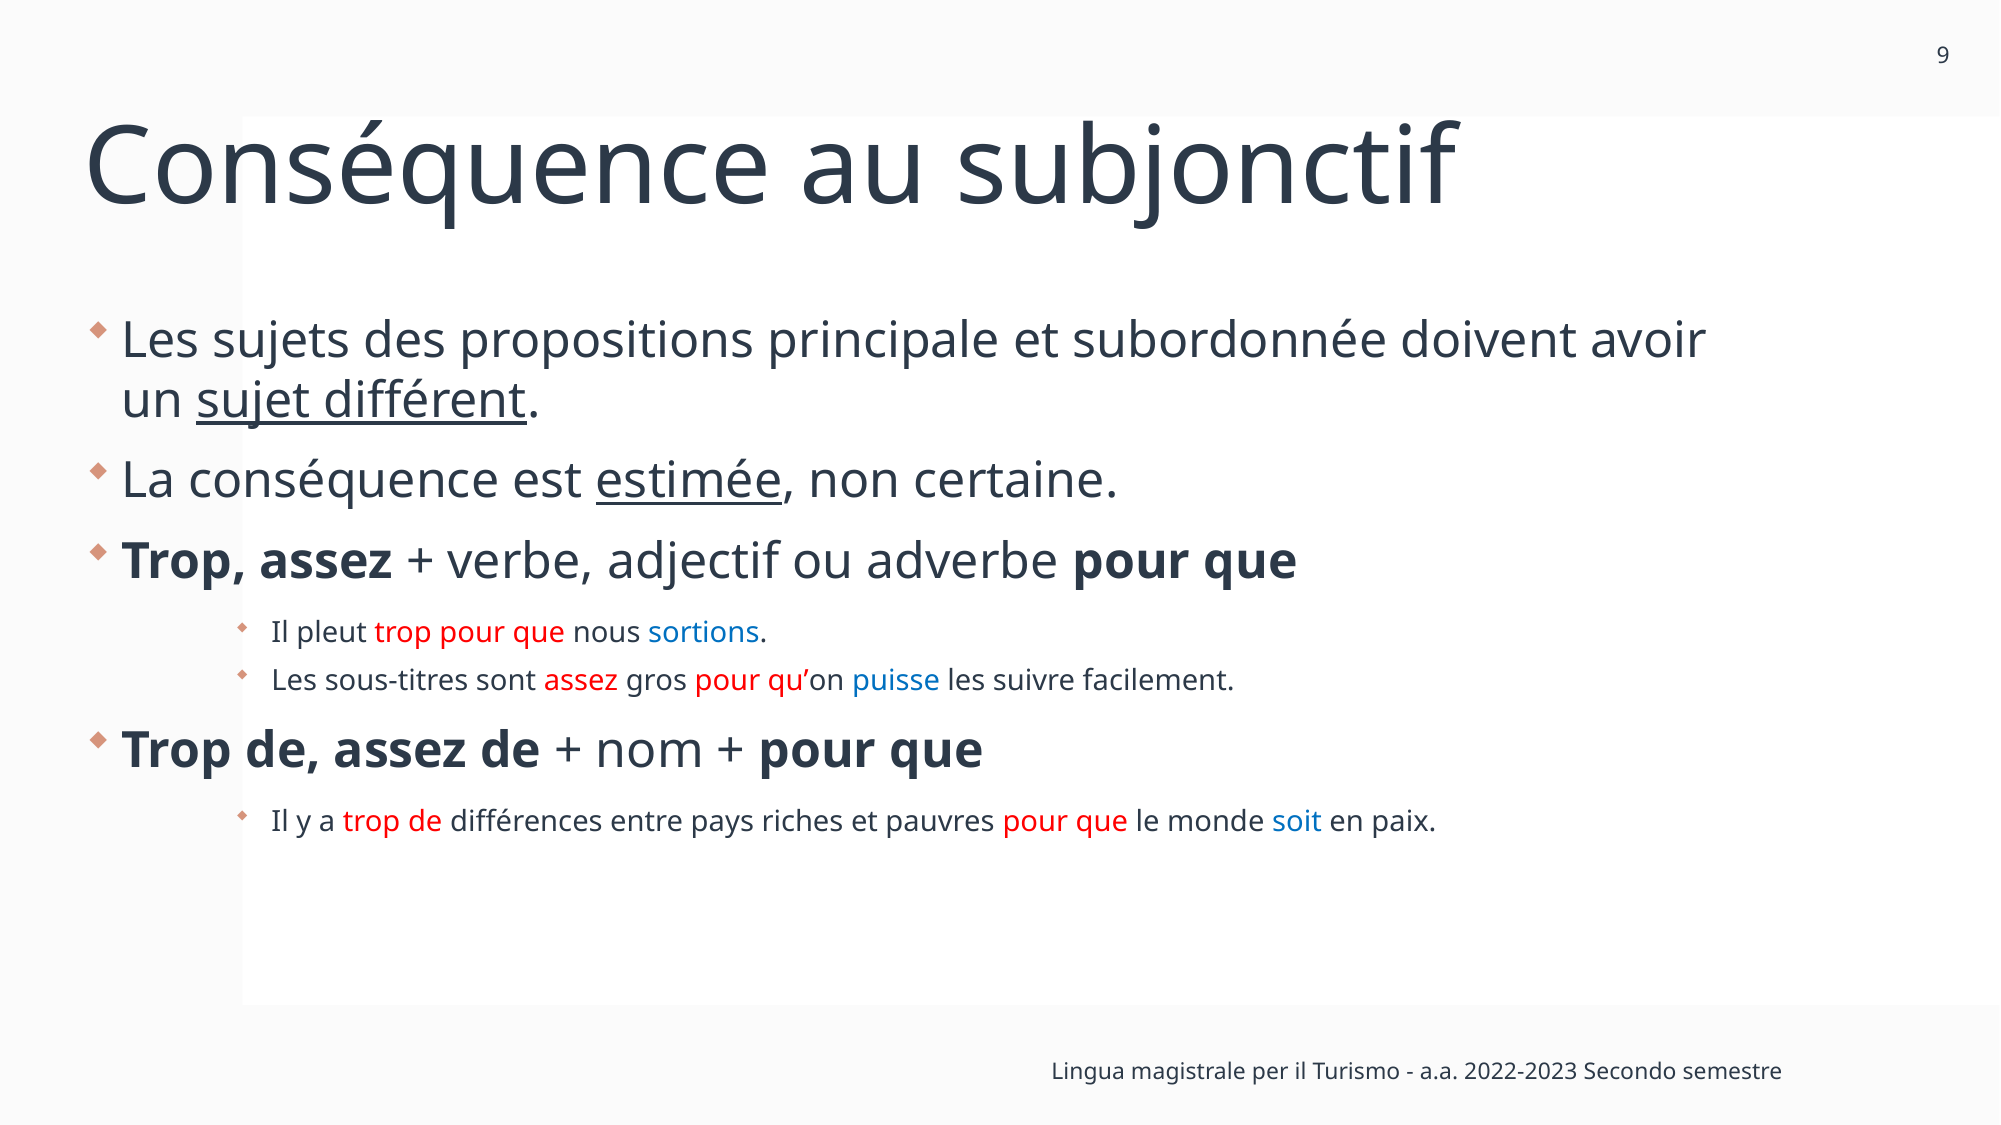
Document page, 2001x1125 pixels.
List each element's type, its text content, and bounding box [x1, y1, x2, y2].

title Conséquence au subjonctif [68, 59, 1799, 278]
slide_number 9 [1886, 0, 2000, 113]
list Les sujets des propositions principale et subordonnée doivent avoir un sujet différent. La conséquence est estimée, non certaine. Trop, assez + verbe, adjectif ou adverbe pour que Il pleut trop pour que nous sortions. Les sous-titres sont assez gros pour qu’on puisse les suivre facilement. Trop de, assez de + nom + pour que Il y a trop de différences entre pays riches et pauvres pour que le monde soit en paix. [68, 299, 1799, 990]
footer Lingua magistrale per il Turismo - a.a. 2022-2023 Secondo semestre [618, 1020, 1799, 1125]
